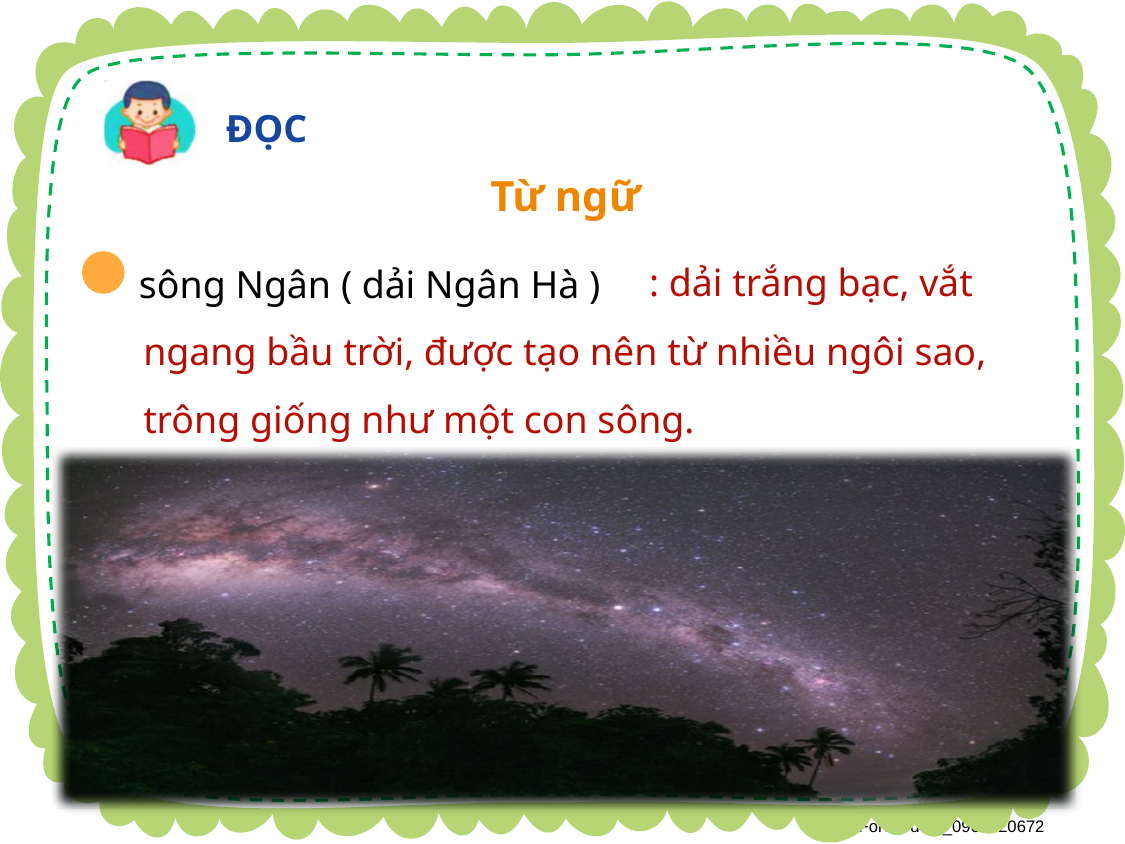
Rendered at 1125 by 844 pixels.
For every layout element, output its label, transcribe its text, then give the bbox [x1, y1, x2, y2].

text_box Từ ngữ [125, 137, 1006, 228]
text_box sông Ngân ( dải Ngân Hà ) [75, 230, 634, 313]
text_box ngang bầu trời, được tạo nên từ nhiều ngôi sao, trông giống như một con sông. [128, 298, 1050, 446]
text_box ĐỌC [199, 75, 334, 137]
text_box [82, 251, 125, 294]
picture [103, 80, 200, 167]
picture [52, 447, 1076, 809]
text_box : dải trắng bạc, vắt [634, 229, 1060, 312]
